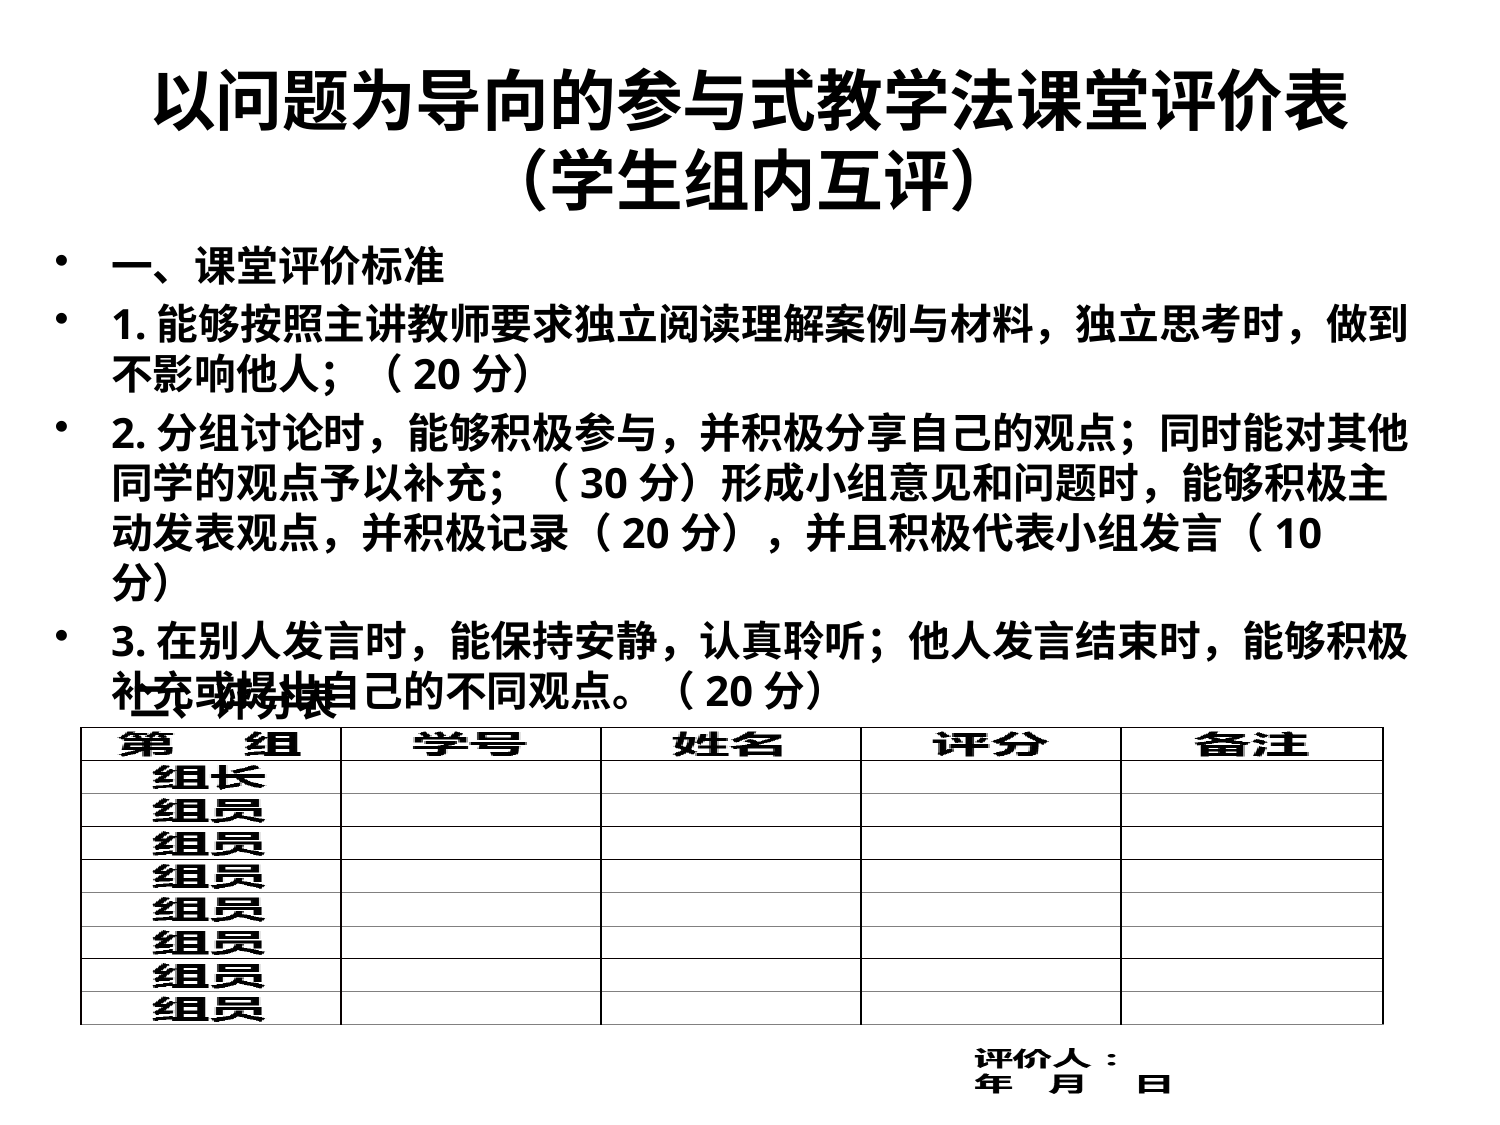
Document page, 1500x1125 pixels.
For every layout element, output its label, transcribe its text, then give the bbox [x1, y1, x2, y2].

picture [79, 723, 1384, 1025]
picture [964, 1043, 1456, 1098]
list 一、课堂评价标准 1.能够按照主讲教师要求独立阅读理解案例与材料，独立思考时，做到不影响他人；（20分） 2.分组讨论时，能够积极参与，并积极分享自己的观点；同时能对其他同学的观点予以补充；（30分）形成小组意见和问题时，能够积极主动发表观点，并积极记录（20分），并且积极代表小组发言（10分） 3.在别人发言时，能保持安静，认真聆听；他人发言结束时，能够积极补充或提出自己的不同观点。（20分） [39, 232, 1426, 684]
title 以问题为导向的参与式教学法课堂评价表（学生组内互评） [74, 44, 1426, 232]
text_box 二、评分表 [96, 650, 373, 723]
